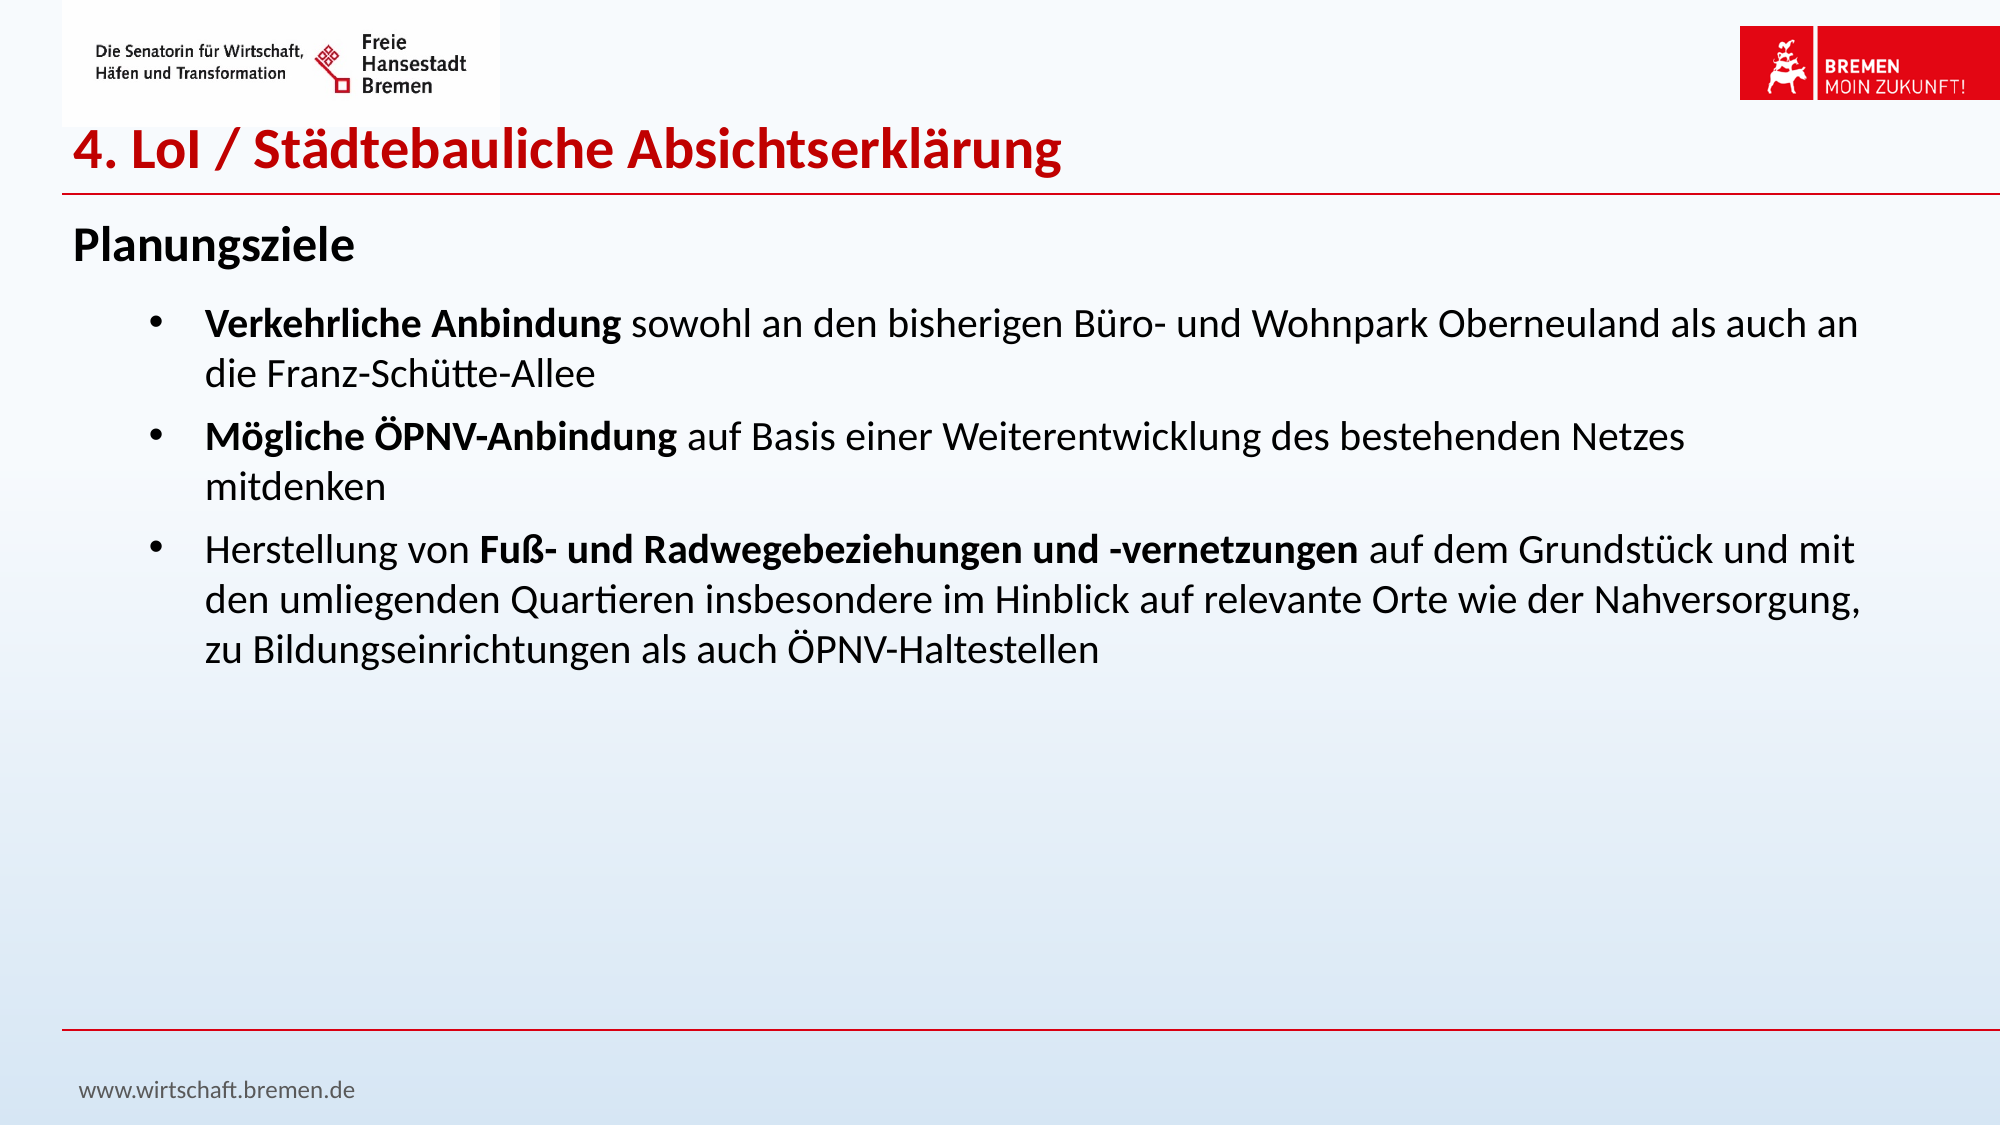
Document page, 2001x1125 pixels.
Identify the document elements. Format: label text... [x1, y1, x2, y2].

text_box Planungsziele Verkehrliche Anbindung sowohl an den bisherigen Büro- und Wohnpark Oberneuland als auch an die Franz-Schütte-Allee Mögliche ÖPNV-Anbindung auf Basis einer Weiterentwicklung des bestehenden Netzes mitdenken Herstellung von Fuß- und Radwegebeziehungen und -vernetzungen auf dem Grundstück und mit den umliegenden Quartieren insbesondere im Hinblick auf relevante Orte wie der Nahversorgung, zu Bildungseinrichtungen als auch ÖPNV-Haltestellen [58, 203, 1883, 679]
picture [62, 0, 500, 102]
picture [1740, 26, 2000, 100]
list 4. LoI / Städtebauliche Absichtserklärung [59, 102, 1620, 189]
